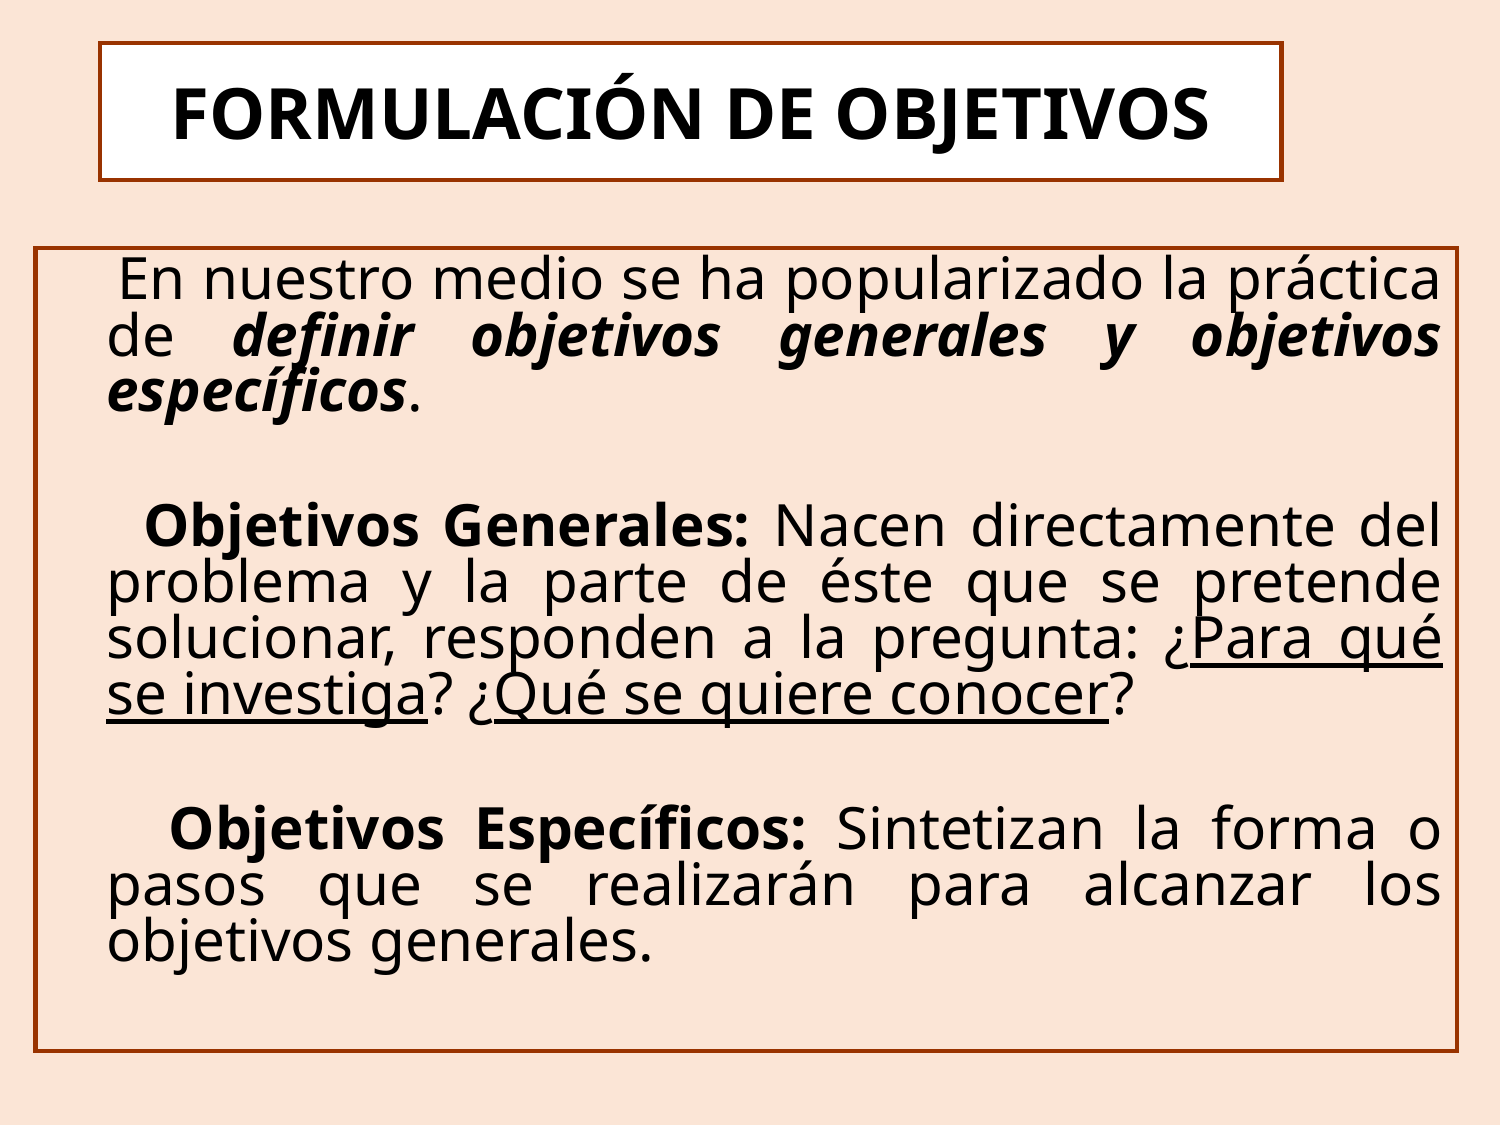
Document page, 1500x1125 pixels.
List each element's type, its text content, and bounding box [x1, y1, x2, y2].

text_box FORMULACIÓN DE OBJETIVOS [100, 42, 1282, 181]
text_box En nuestro medio se ha popularizado la práctica de definir objetivos generales y objetivos específicos. Objetivos Generales: Nacen directamente del problema y la parte de éste que se pretende solucionar, responden a la pregunta: ¿Para qué se investiga? ¿Qué se quiere conocer? Objetivos Específicos: Sintetizan la forma o pasos que se realizarán para alcanzar los objetivos generales. [35, 247, 1458, 1051]
